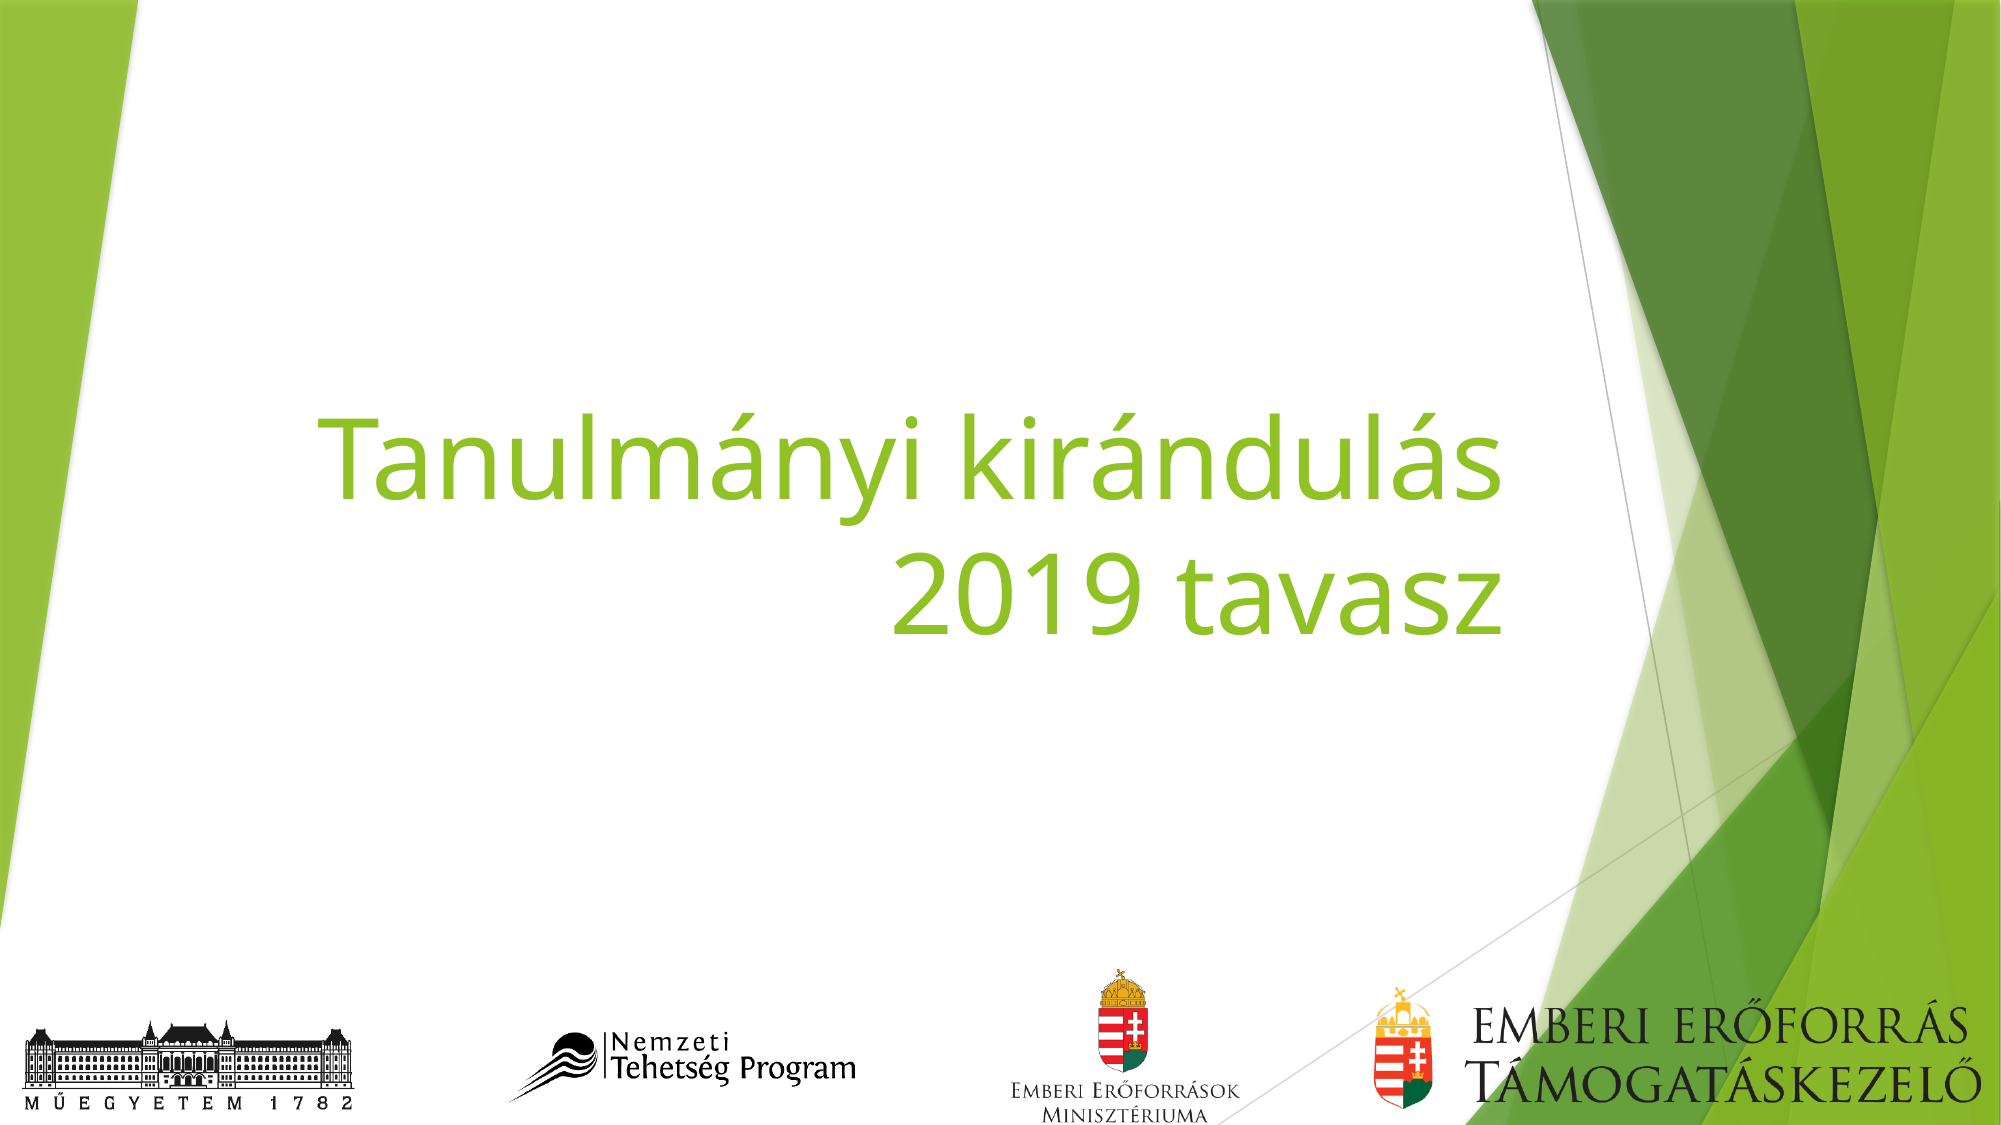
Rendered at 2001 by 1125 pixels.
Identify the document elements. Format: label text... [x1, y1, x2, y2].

picture [0, 1003, 377, 1125]
picture [1373, 986, 1982, 1110]
title Tanulmányi kirándulás 2019 tavasz [247, 394, 1522, 665]
picture [1009, 969, 1241, 1125]
picture [498, 1012, 876, 1117]
